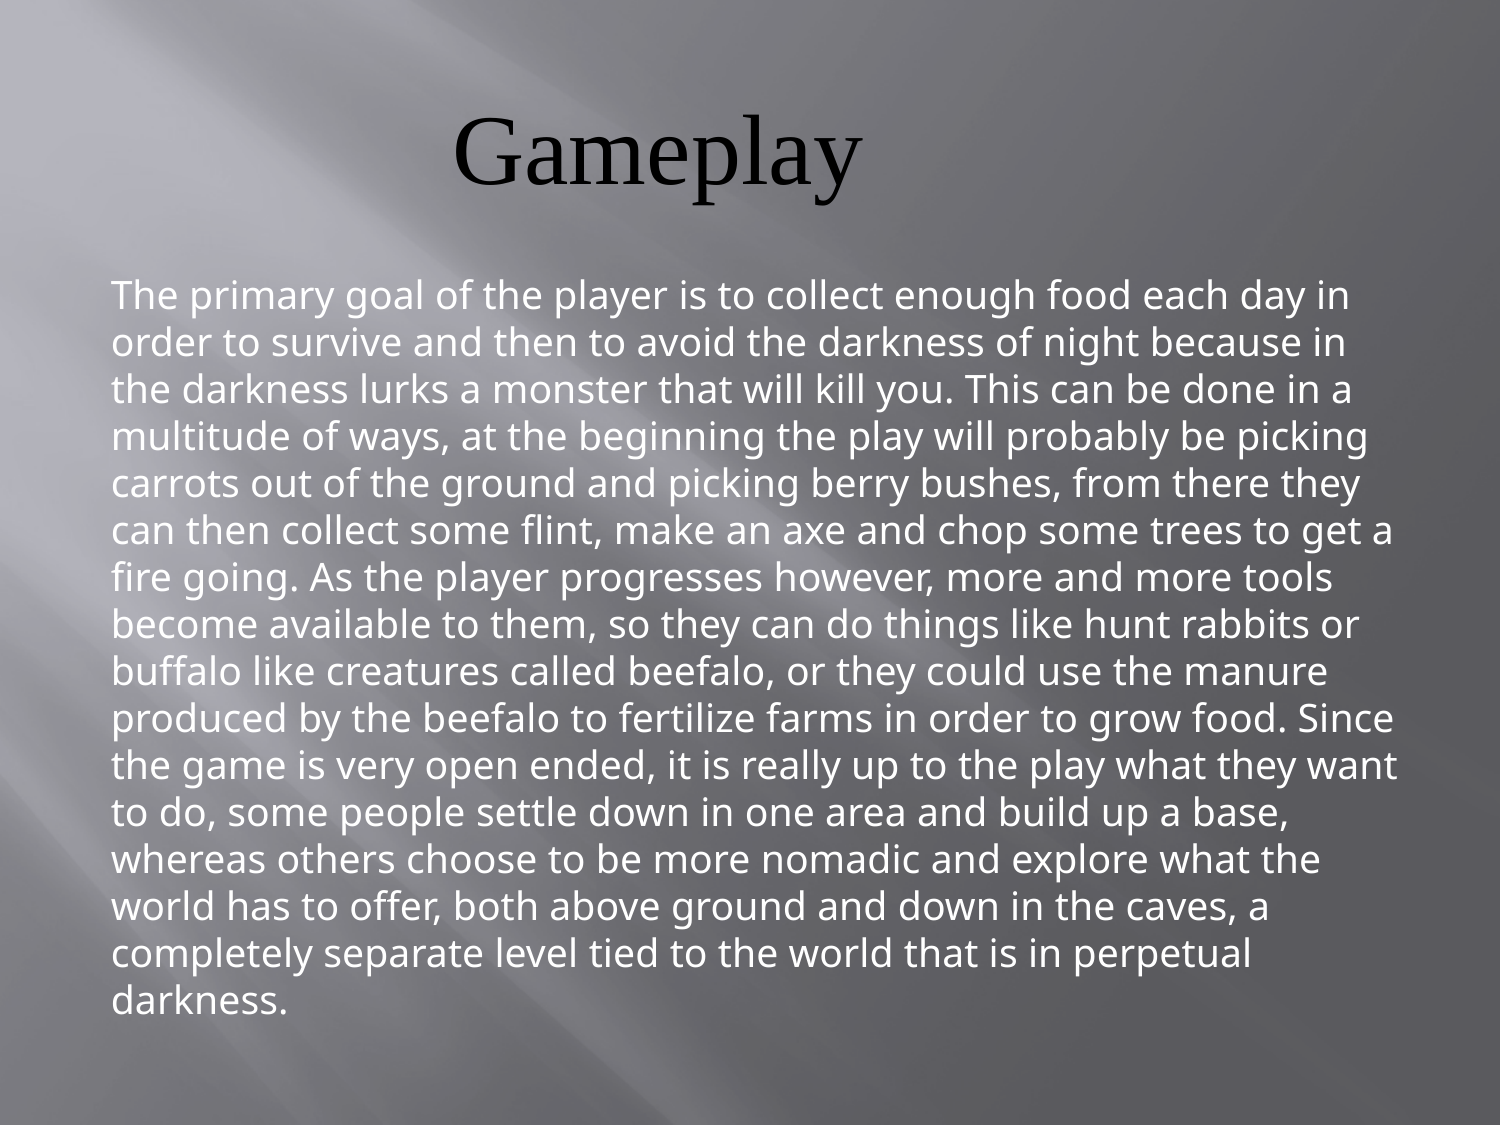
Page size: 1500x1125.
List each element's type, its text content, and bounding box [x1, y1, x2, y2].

text_box Gameplay [437, 77, 1375, 212]
list The primary goal of the player is to collect enough food each day in order to survive and then to avoid the darkness of night because in the darkness lurks a monster that will kill you. This can be done in a multitude of ways, at the beginning the play will probably be picking carrots out of the ground and picking berry bushes, from there they can then collect some flint, make an axe and chop some trees to get a fire going. As the player progresses however, more and more tools become available to them, so they can do things like hunt rabbits or buffalo like creatures called beefalo, or they could use the manure produced by the beefalo to fertilize farms in order to grow food. Since the game is very open ended, it is really up to the play what they want to do, some people settle down in one area and build up a base, whereas others choose to be more nomadic and explore what the world has to offer, both above ground and down in the caves, a completely separate level tied to the world that is in perpetual darkness. [75, 262, 1425, 1035]
